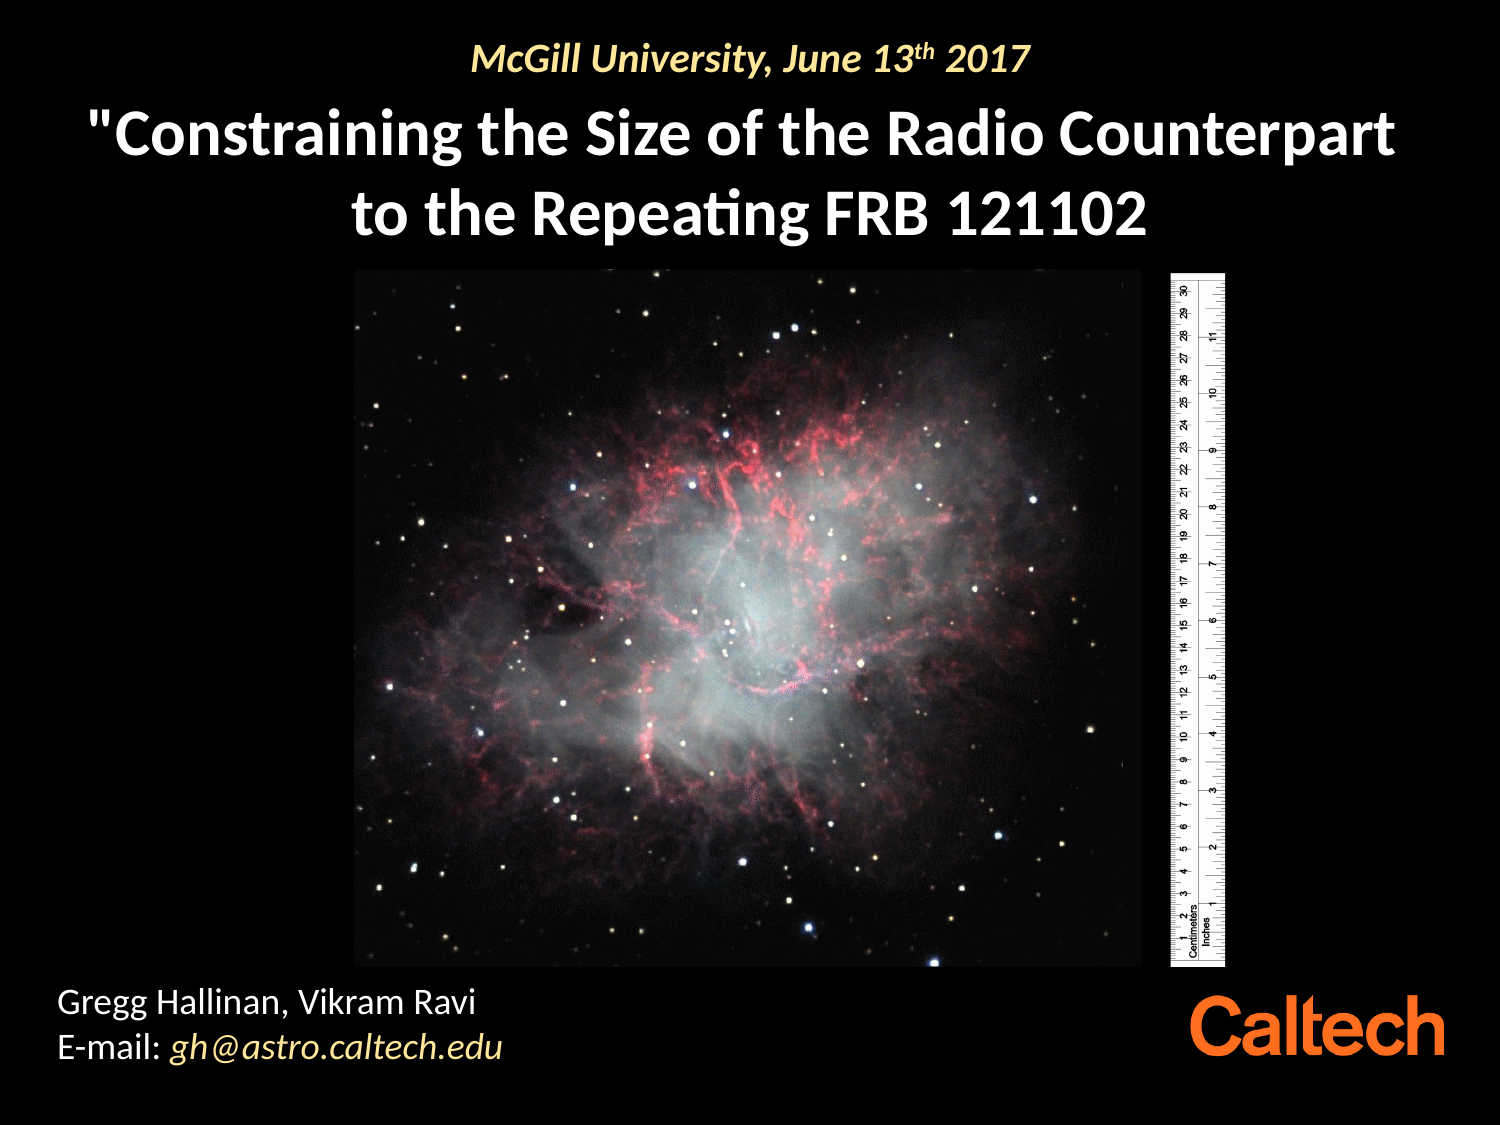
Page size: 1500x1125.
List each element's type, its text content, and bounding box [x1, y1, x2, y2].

text_box McGill University, June 13th 2017 [90, 23, 1410, 81]
text_box "Constraining the Size of the Radio Counterpart to the Repeating FRB 121102 [0, 81, 1500, 257]
text_box Gregg Hallinan, Vikram Ravi E-mail: gh@astro.caltech.edu [42, 925, 808, 1075]
picture [354, 269, 1500, 1098]
